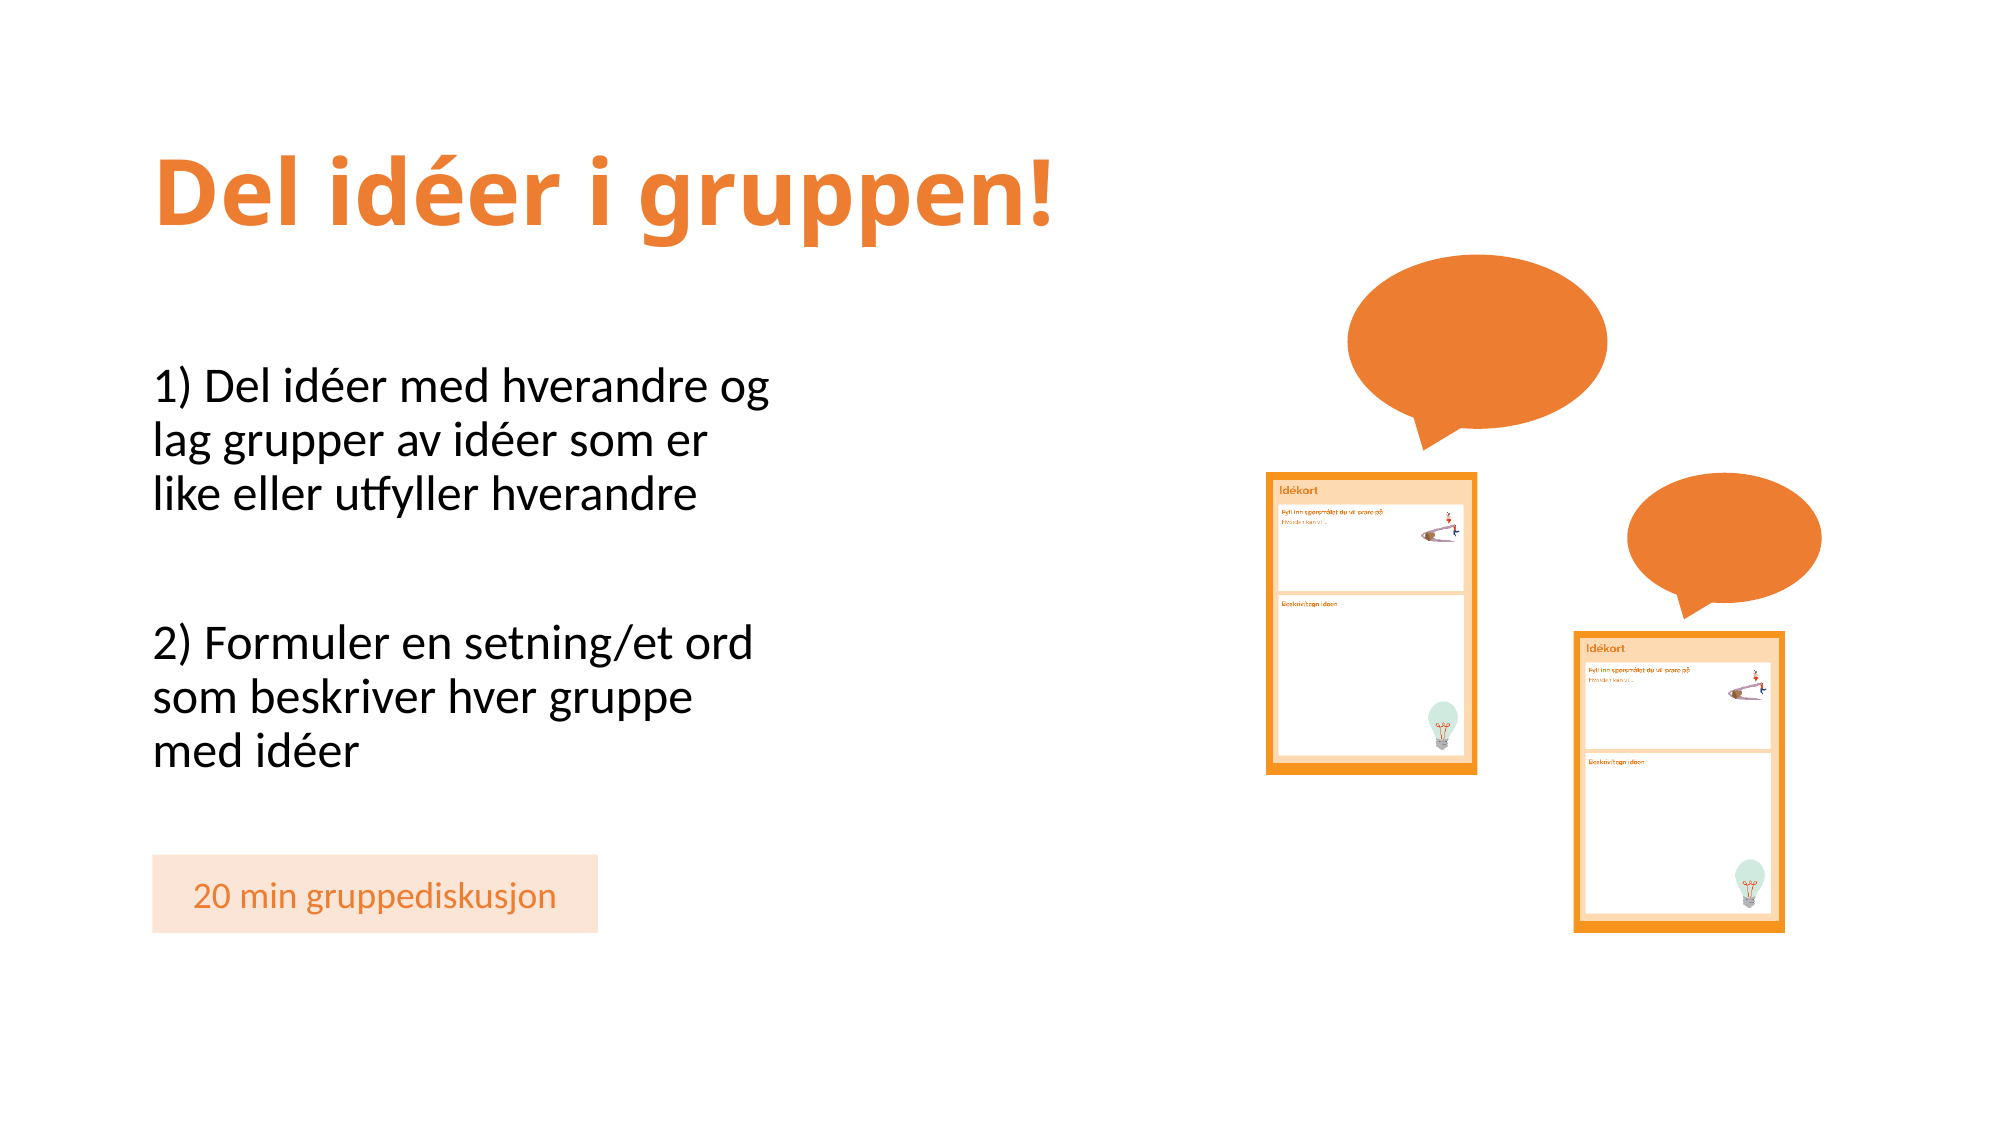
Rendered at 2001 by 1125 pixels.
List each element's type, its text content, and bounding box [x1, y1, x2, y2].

text_box [1346, 253, 1609, 453]
text_box 1) Del idéer med hverandre og lag grupper av idéer som er like eller utfyller hverandre 2) Formuler en setning/et ord som beskriver hver gruppe med idéer [137, 351, 796, 793]
title Del idéer i gruppen! [137, 59, 1863, 333]
picture [1266, 472, 1478, 775]
text_box [1626, 471, 1823, 621]
picture [1573, 630, 1785, 933]
text_box 20 min gruppediskusjon [151, 854, 599, 934]
